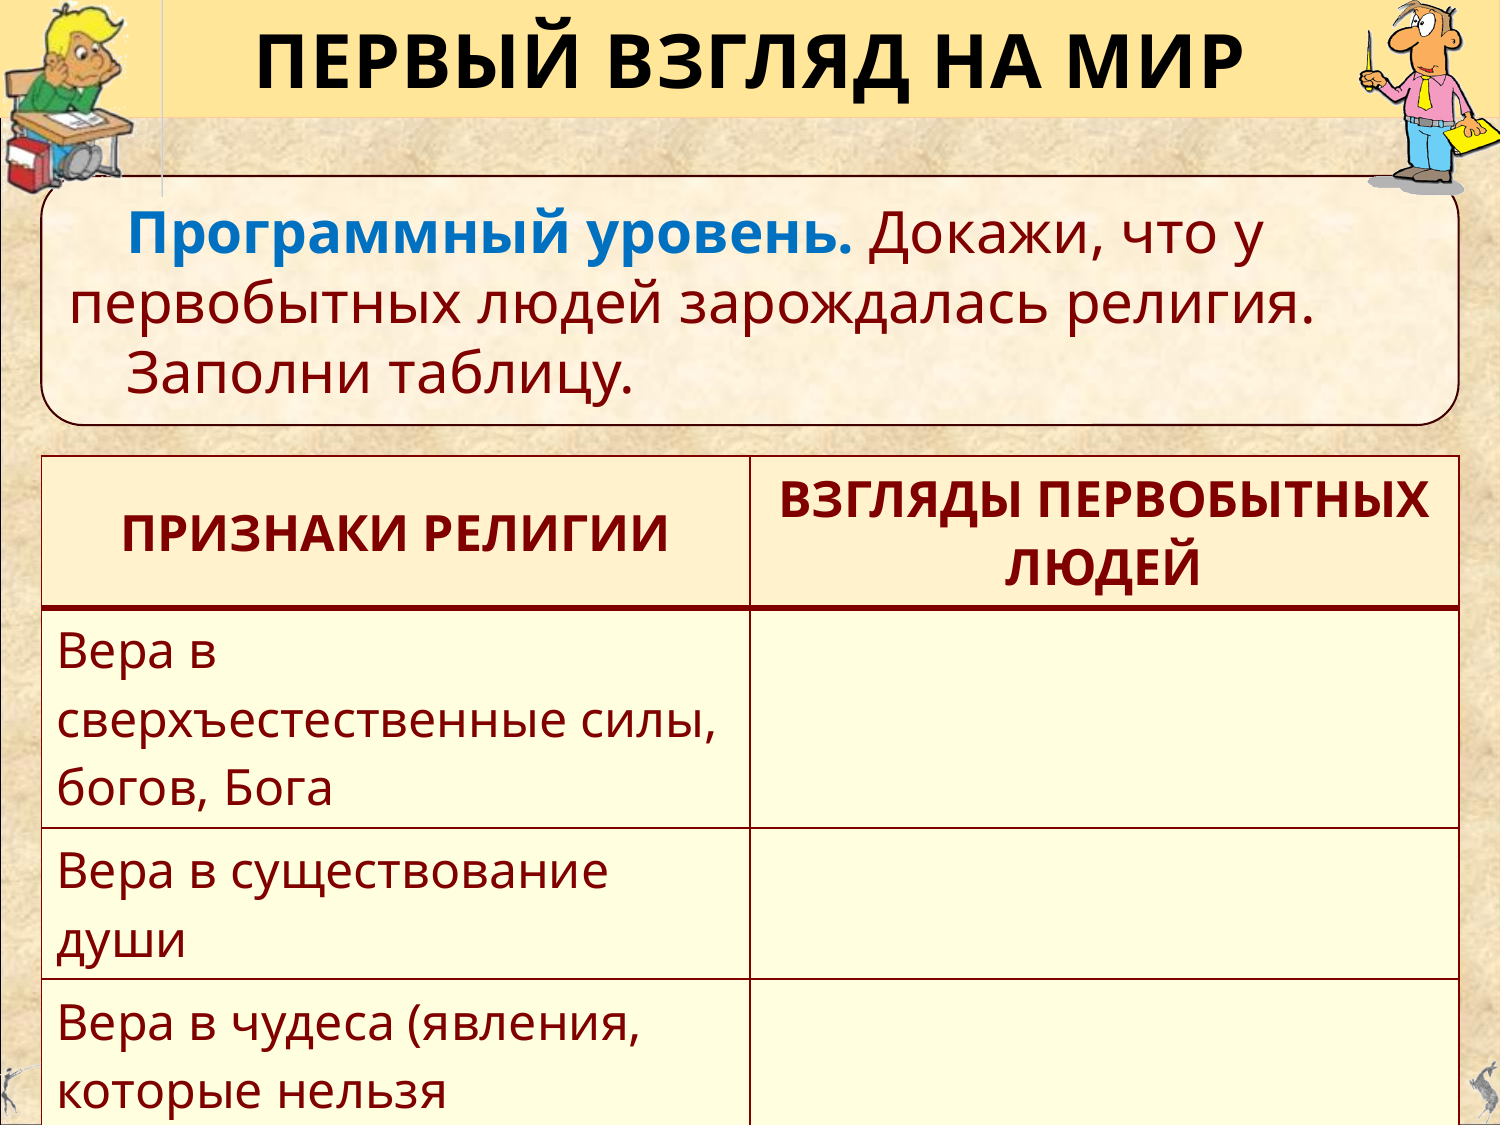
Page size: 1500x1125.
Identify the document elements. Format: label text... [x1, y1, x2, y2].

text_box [1351, 0, 1500, 197]
table_cell [751, 980, 1458, 1125]
table_cell [751, 829, 1458, 978]
picture [0, 118, 1500, 1125]
title ПЕРВЫЙ ВЗГЛЯД НА МИР [167, 0, 1346, 119]
table_cell Вера в существование души [42, 829, 749, 978]
table_header ВЗГЛЯДЫ ПЕРВОБЫТНЫХ ЛЮДЕЙ [751, 457, 1458, 605]
table_cell [751, 611, 1458, 827]
text_box Программный уровень. Докажи, что у первобытных людей зарождалась религия. Заполни таблицу. [41, 175, 1459, 426]
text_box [2, 0, 163, 197]
picture [163, 119, 1351, 175]
table_header ПРИЗНАКИ РЕЛИГИИ [42, 457, 749, 605]
table_cell Вера в сверхъестественные силы, богов, Бога [42, 611, 749, 827]
table_cell Вера в чудеса (явления, которые нельзя объяснить) [42, 980, 749, 1125]
